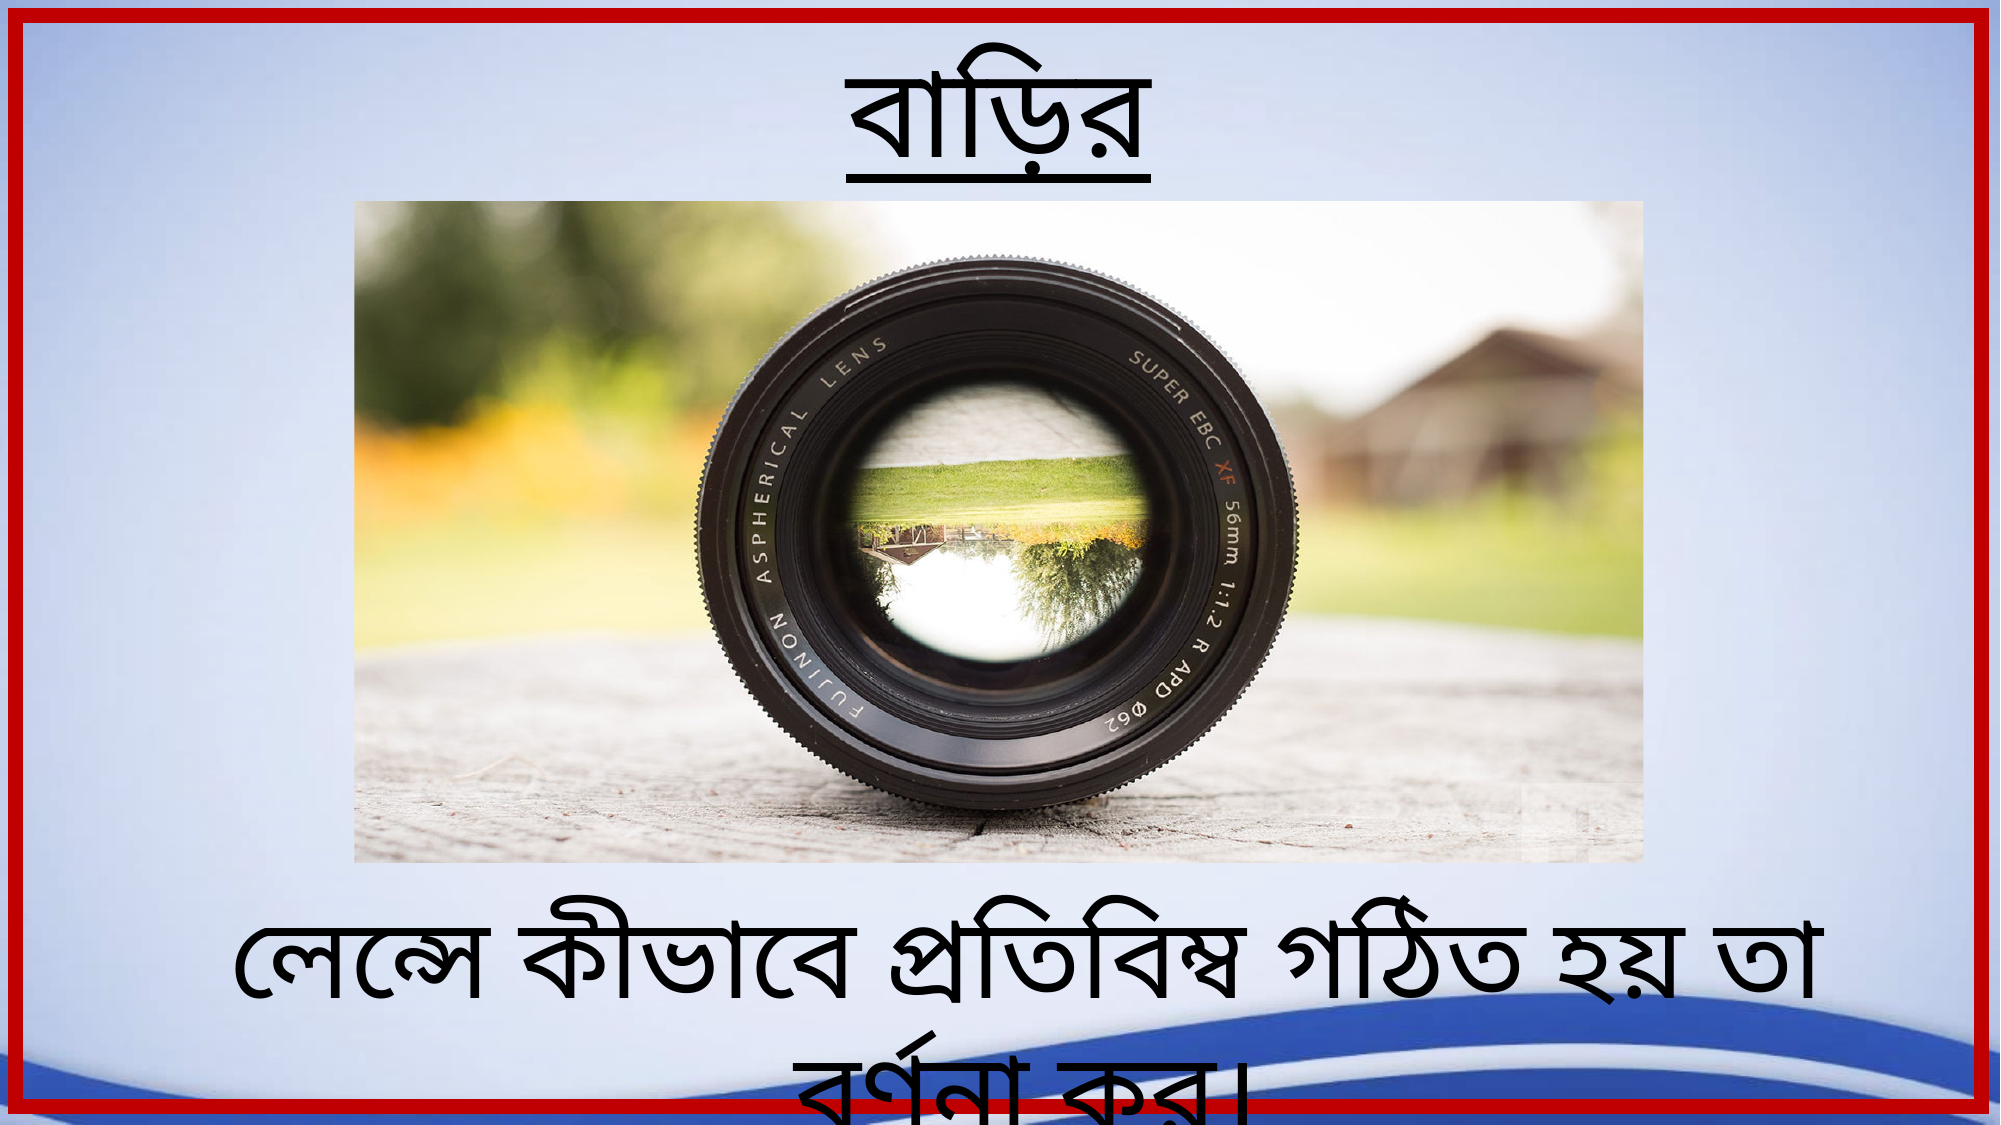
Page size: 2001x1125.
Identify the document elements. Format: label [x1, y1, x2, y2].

picture [354, 201, 1644, 863]
text_box [0, 0, 2000, 1125]
